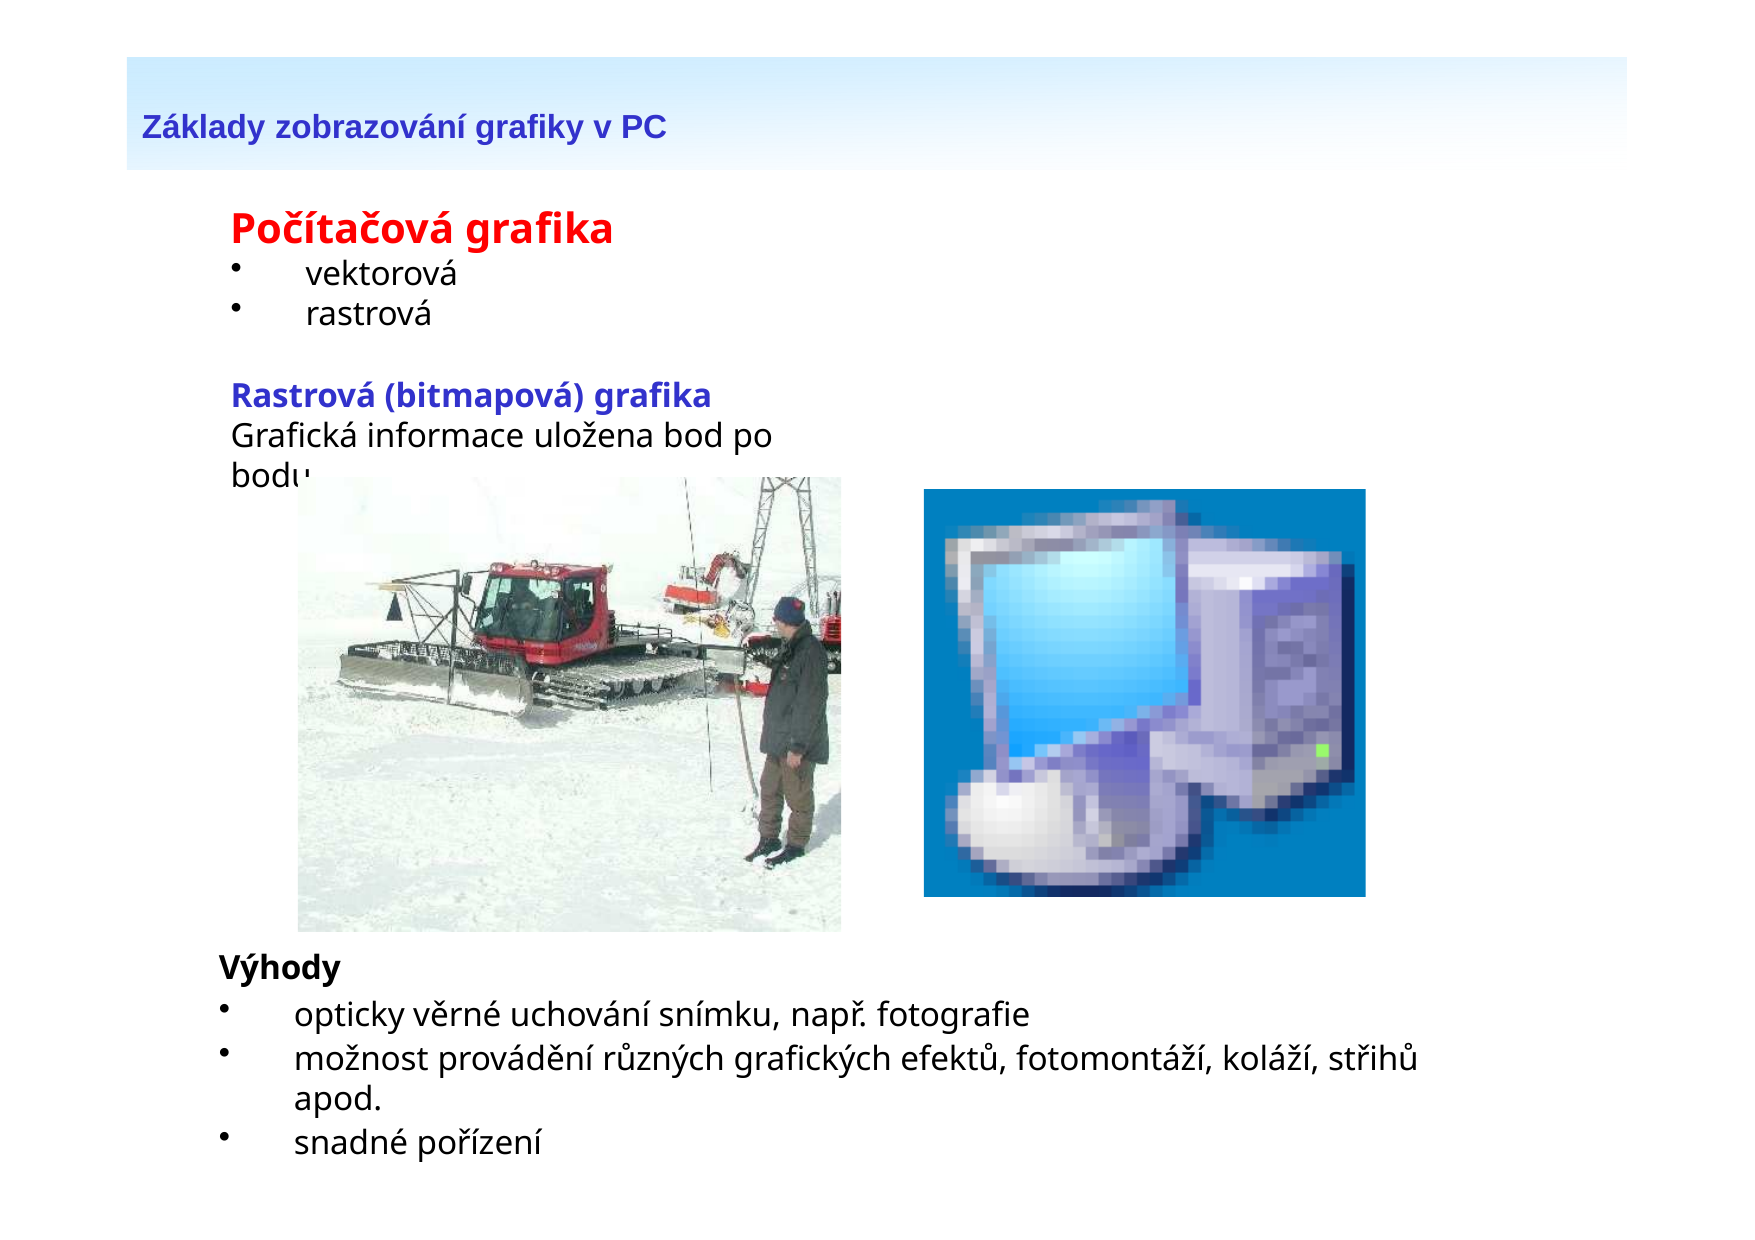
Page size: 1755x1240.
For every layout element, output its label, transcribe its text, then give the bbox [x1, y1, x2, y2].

text_box Výhody opticky věrné uchování snímku, např. fotografie možnost provádění různých grafických efektů, fotomontáží, koláží, střihů apod. snadné pořízení [216, 937, 1456, 1161]
text_box Základy zobrazování grafiky v PC [139, 102, 673, 145]
title Počítačová grafika [228, 199, 620, 250]
picture [126, 57, 1627, 170]
text_box [923, 489, 1366, 897]
text_box vektorová rastrová Rastrová (bitmapová) grafika Grafická informace uložena bod po bodu [228, 250, 828, 494]
text_box [297, 477, 842, 932]
